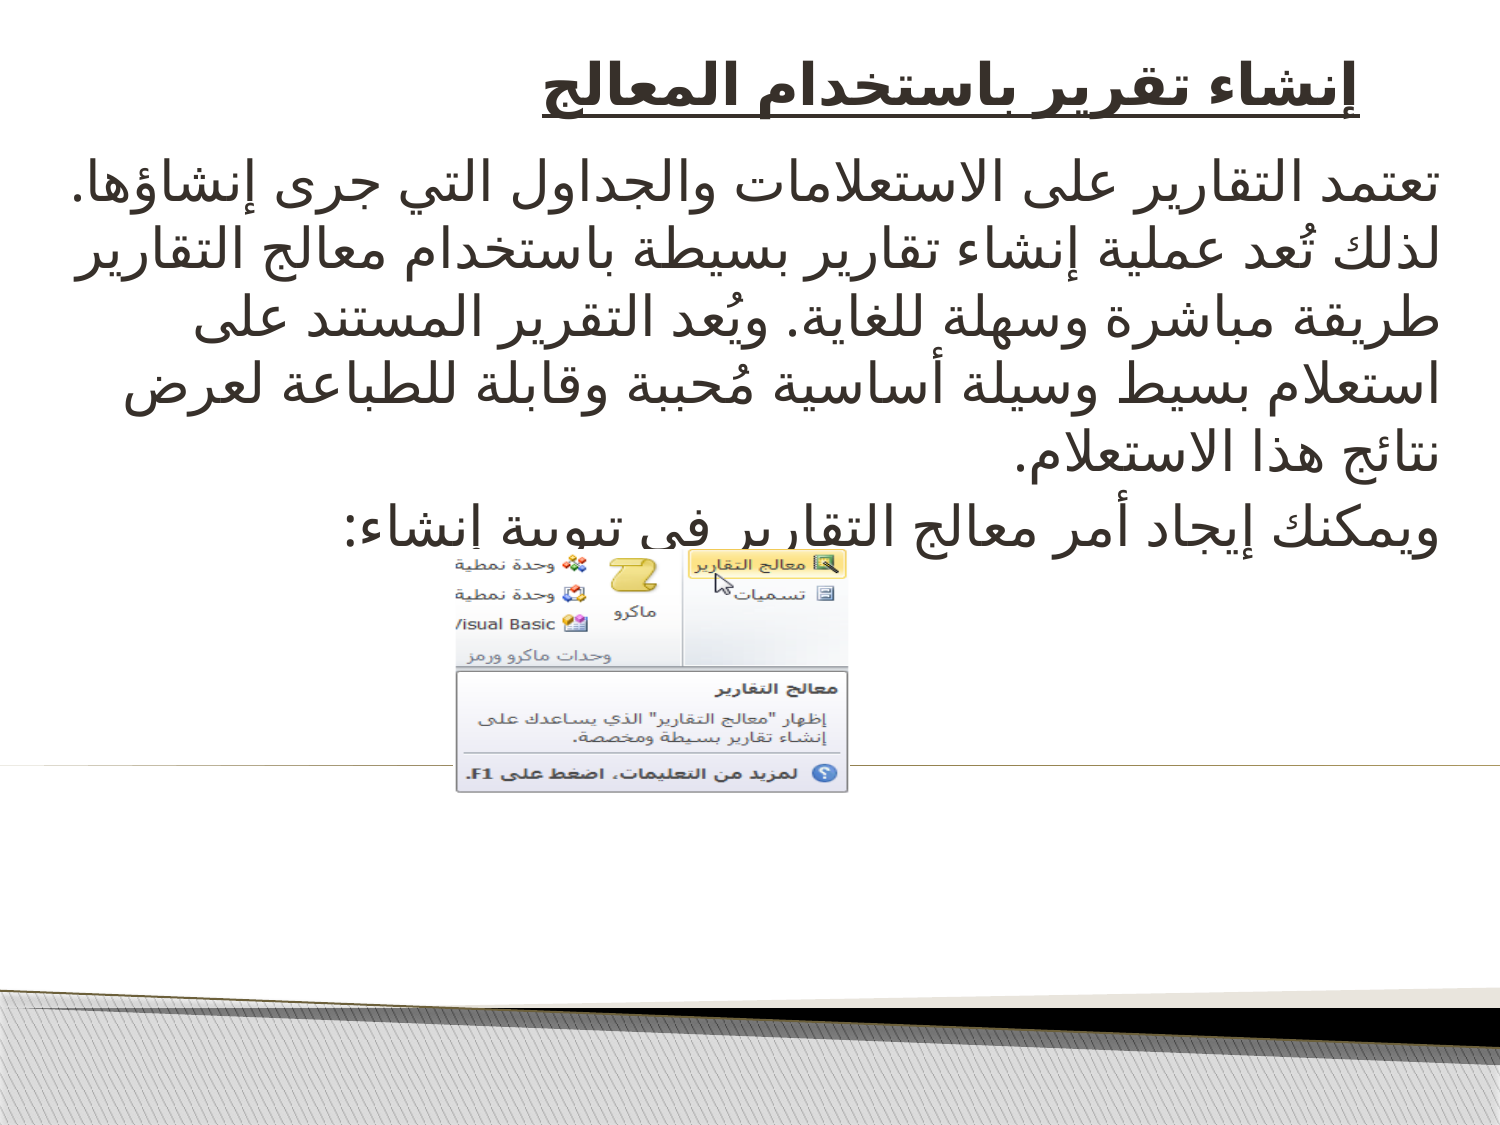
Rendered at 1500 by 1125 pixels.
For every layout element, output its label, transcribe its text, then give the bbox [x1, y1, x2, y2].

picture [453, 549, 851, 795]
subtitle تعتمد التقارير على الاستعلامات والجداول التي جرى إنشاؤها. لذلك تُعد عملية إنشاء تقارير بسيطة باستخدام معالج التقارير طريقة مباشرة وسهلة للغاية. ويُعد التقرير المستند على استعلام بسيط وسيلة أساسية مُحببة وقابلة للطباعة لعرض نتائج هذا الاستعلام. ويمكنك إيجاد أمر معالج التقارير في تبويبة إنشاء: [50, 137, 1450, 988]
picture [5, 1008, 1500, 1066]
title إنشاء تقرير باستخدام المعالج [99, 24, 1375, 125]
